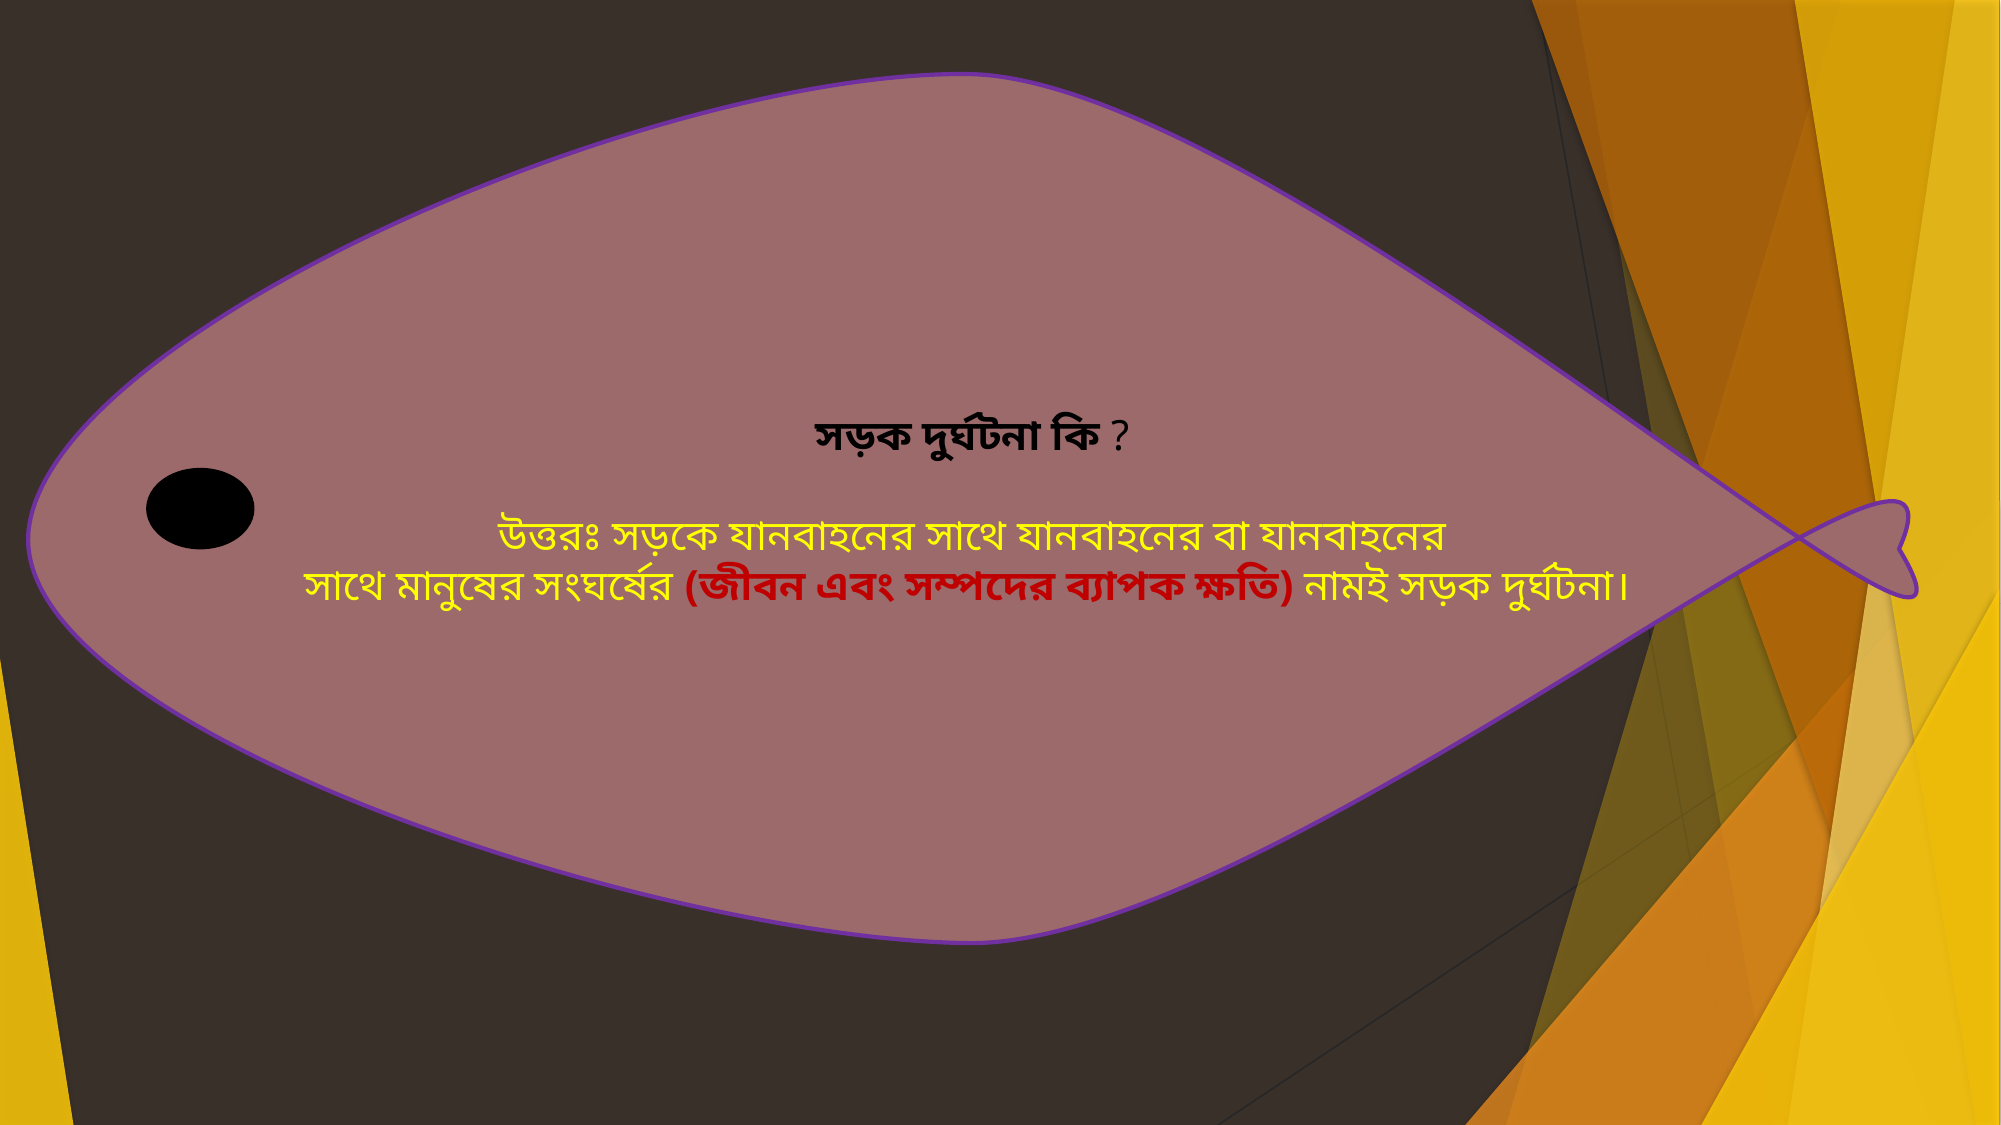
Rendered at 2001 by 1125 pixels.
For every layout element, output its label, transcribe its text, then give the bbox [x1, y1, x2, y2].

text_box সড়ক দুর্ঘটনা কি ? উত্তরঃ সড়কে যানবাহনের সাথে যানবাহনের বা যানবাহনের সাথে মানুষের সংঘর্ষের (জীবন এবং সম্পদের ব্যাপক ক্ষতি) নামই সড়ক দুর্ঘটনা। [26, 71, 1919, 946]
text_box [146, 467, 255, 550]
